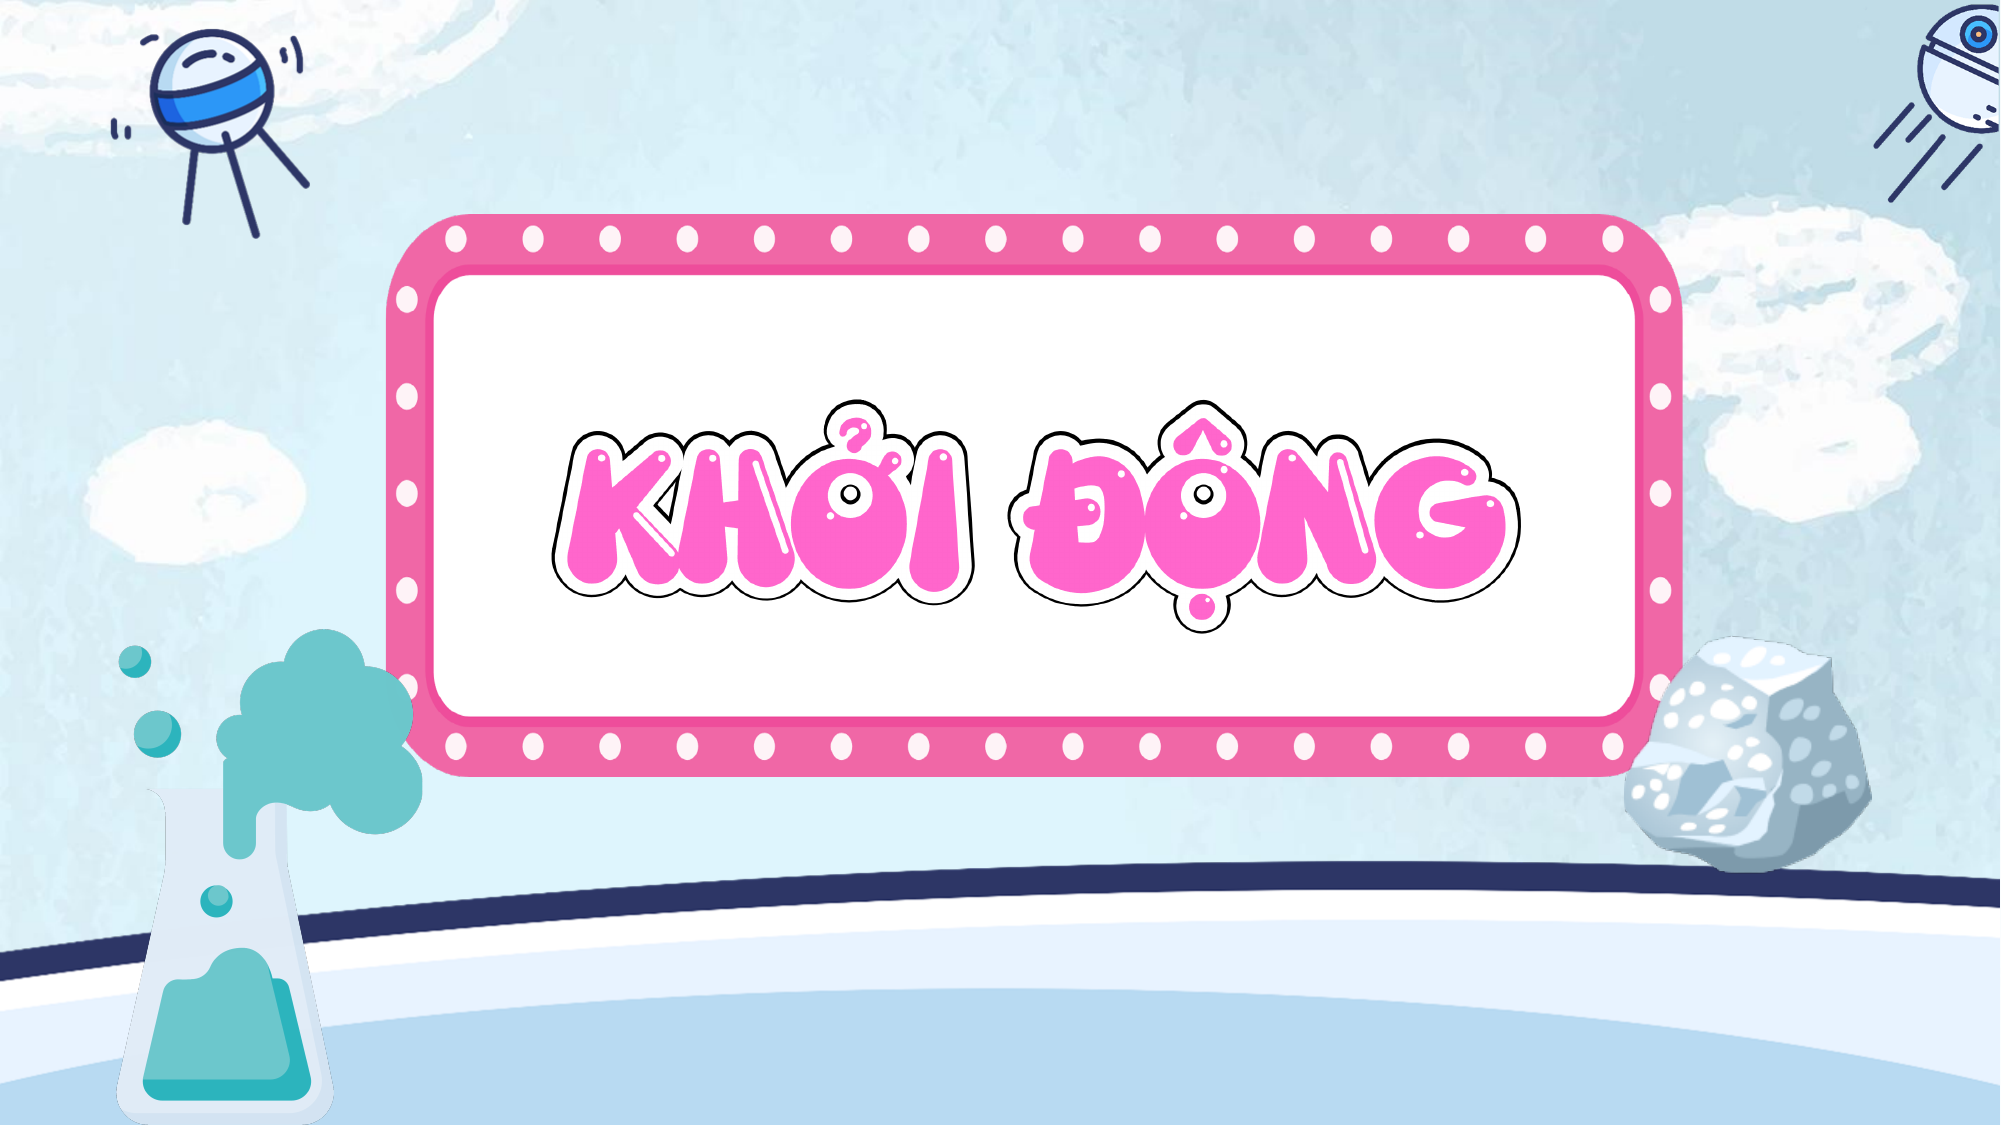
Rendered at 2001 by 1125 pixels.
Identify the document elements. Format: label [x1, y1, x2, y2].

text_box [385, 214, 1683, 777]
text_box [115, 628, 423, 822]
picture [0, 0, 2001, 1125]
text_box [1624, 635, 1872, 822]
